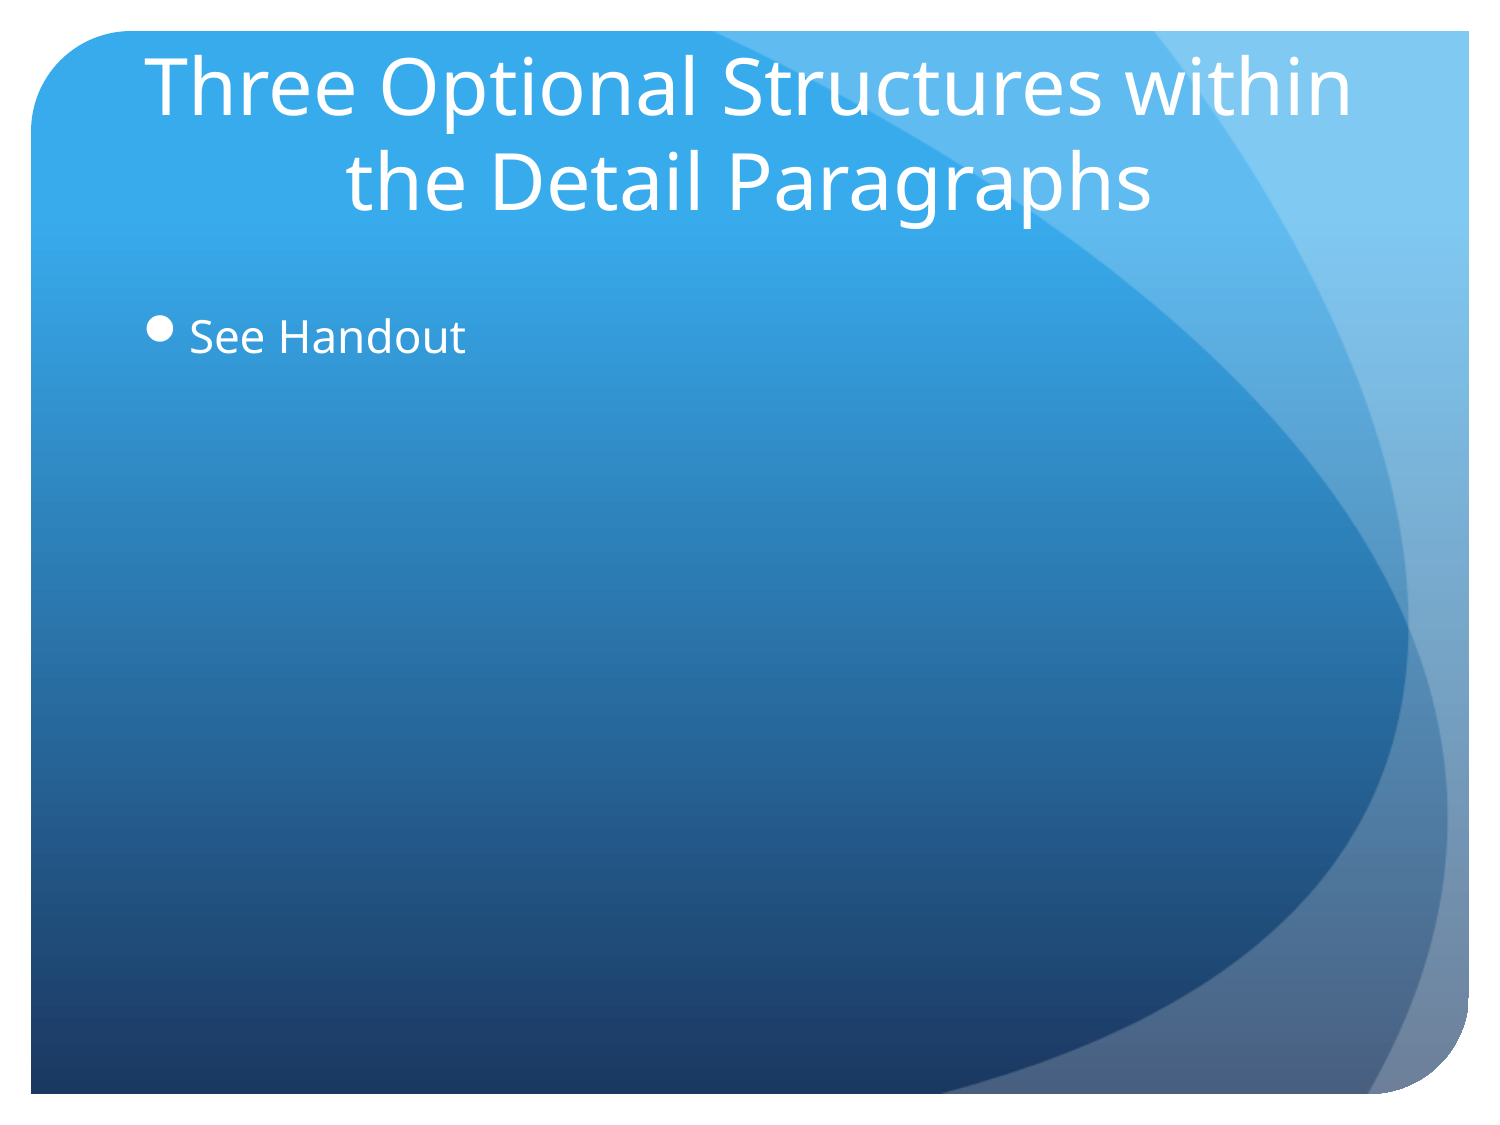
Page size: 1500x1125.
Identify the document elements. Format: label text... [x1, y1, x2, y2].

list See Handout [127, 299, 1372, 991]
title Three Optional Structures within the Detail Paragraphs [127, 62, 1372, 234]
picture [24, 30, 1473, 1094]
